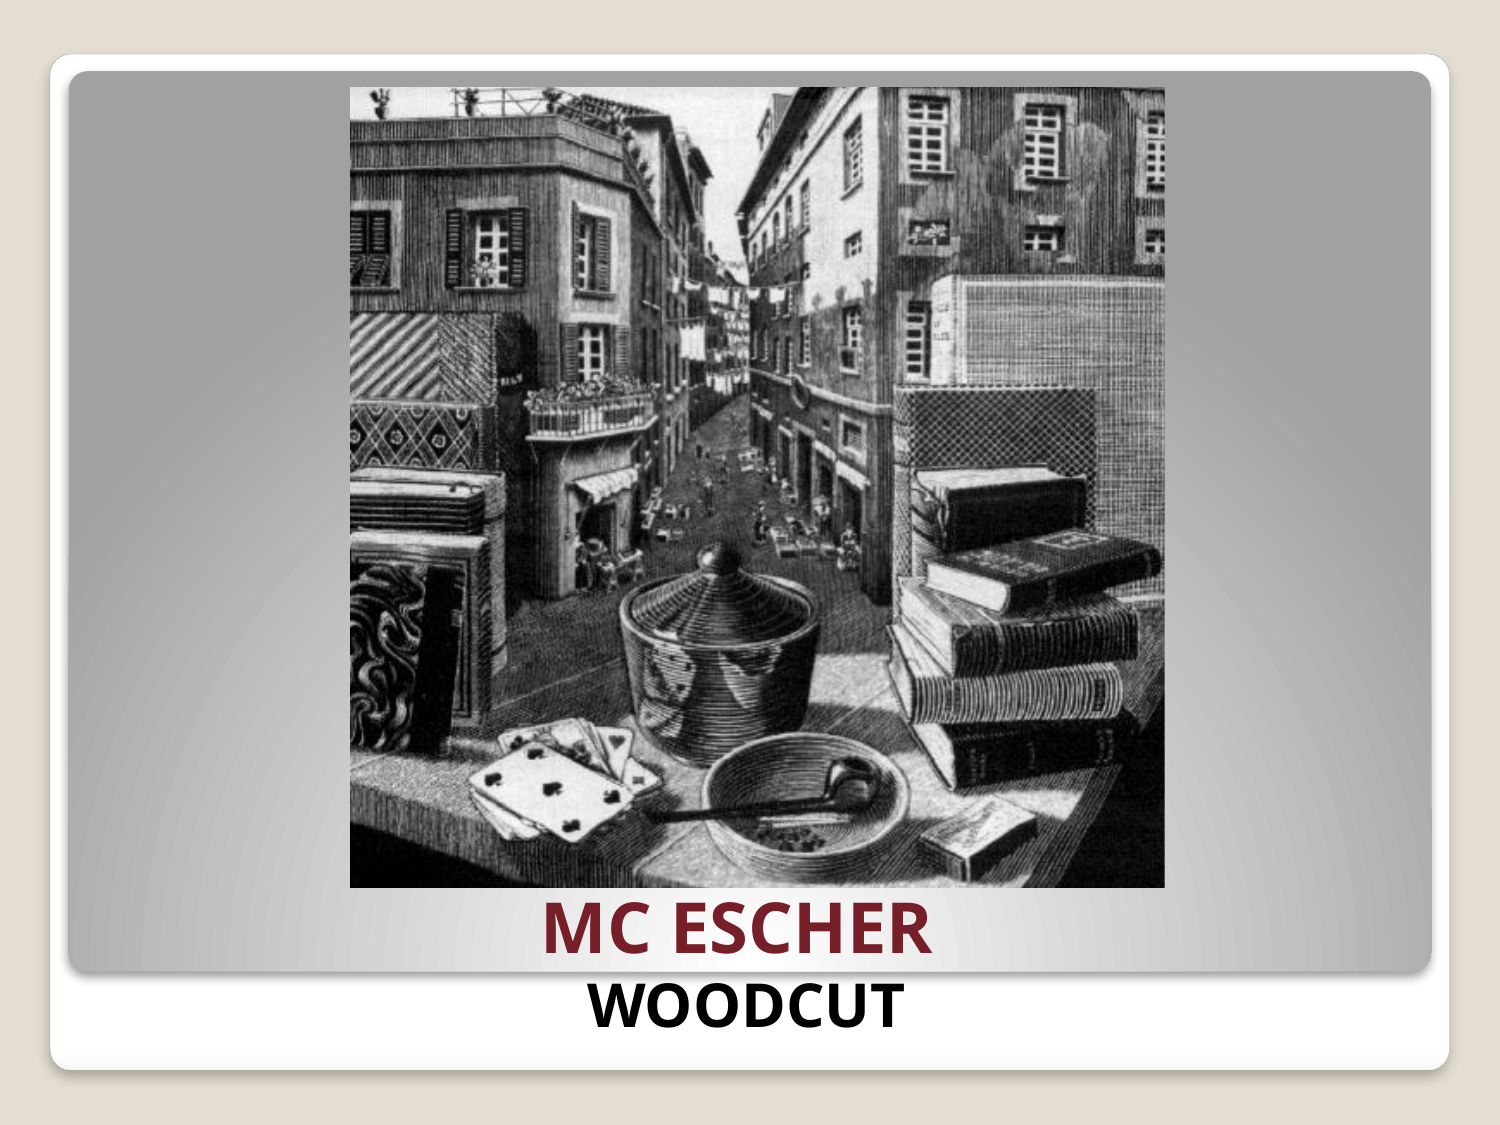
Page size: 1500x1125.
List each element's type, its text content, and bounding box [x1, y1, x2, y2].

picture [349, 87, 1166, 888]
title MC ESCHER WOODCUT [75, 875, 1418, 1048]
